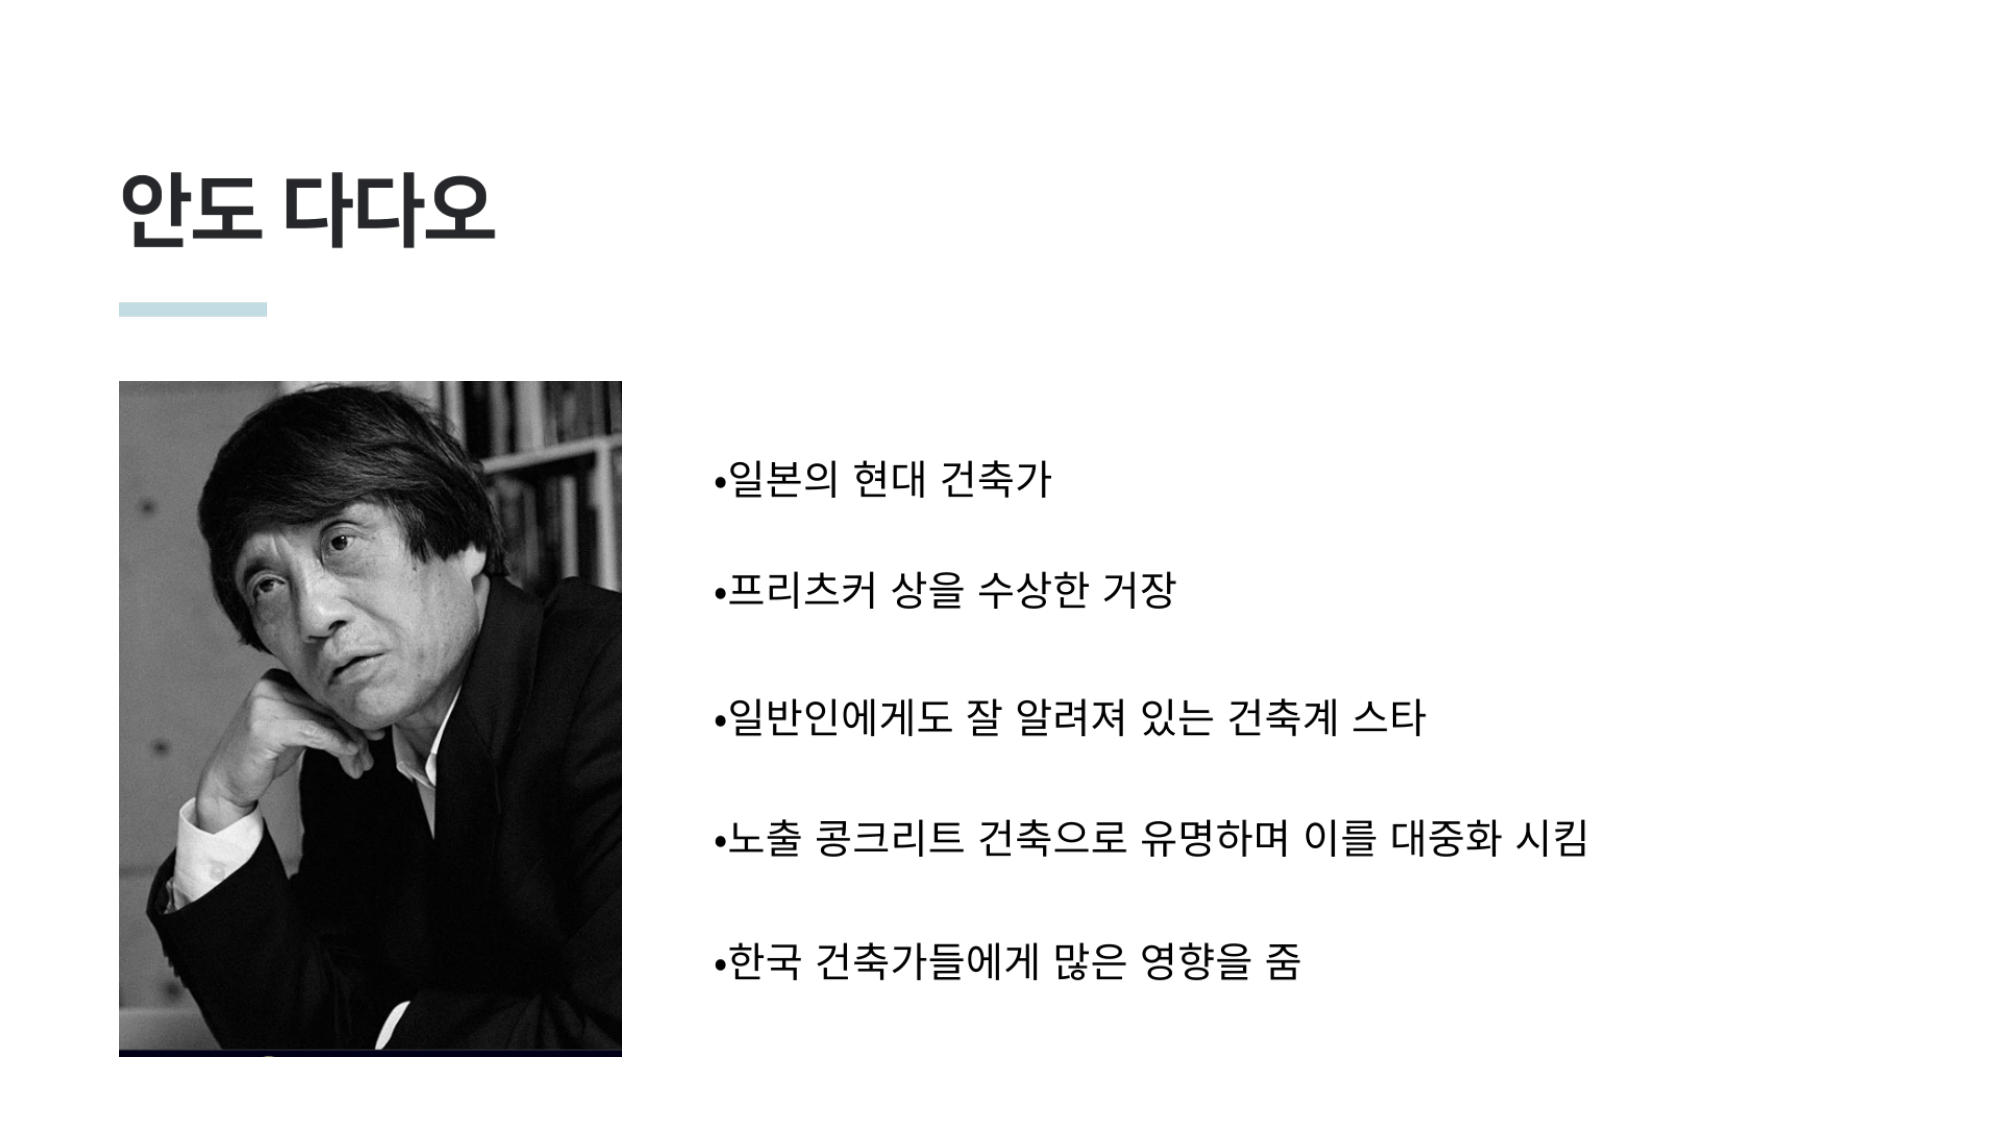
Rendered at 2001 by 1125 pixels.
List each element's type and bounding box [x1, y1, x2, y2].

picture [700, 673, 1467, 789]
picture [700, 794, 1626, 909]
picture [700, 435, 1218, 661]
text_box [119, 381, 622, 1057]
picture [92, 121, 583, 341]
text_box [119, 282, 267, 337]
picture [700, 917, 1341, 1033]
